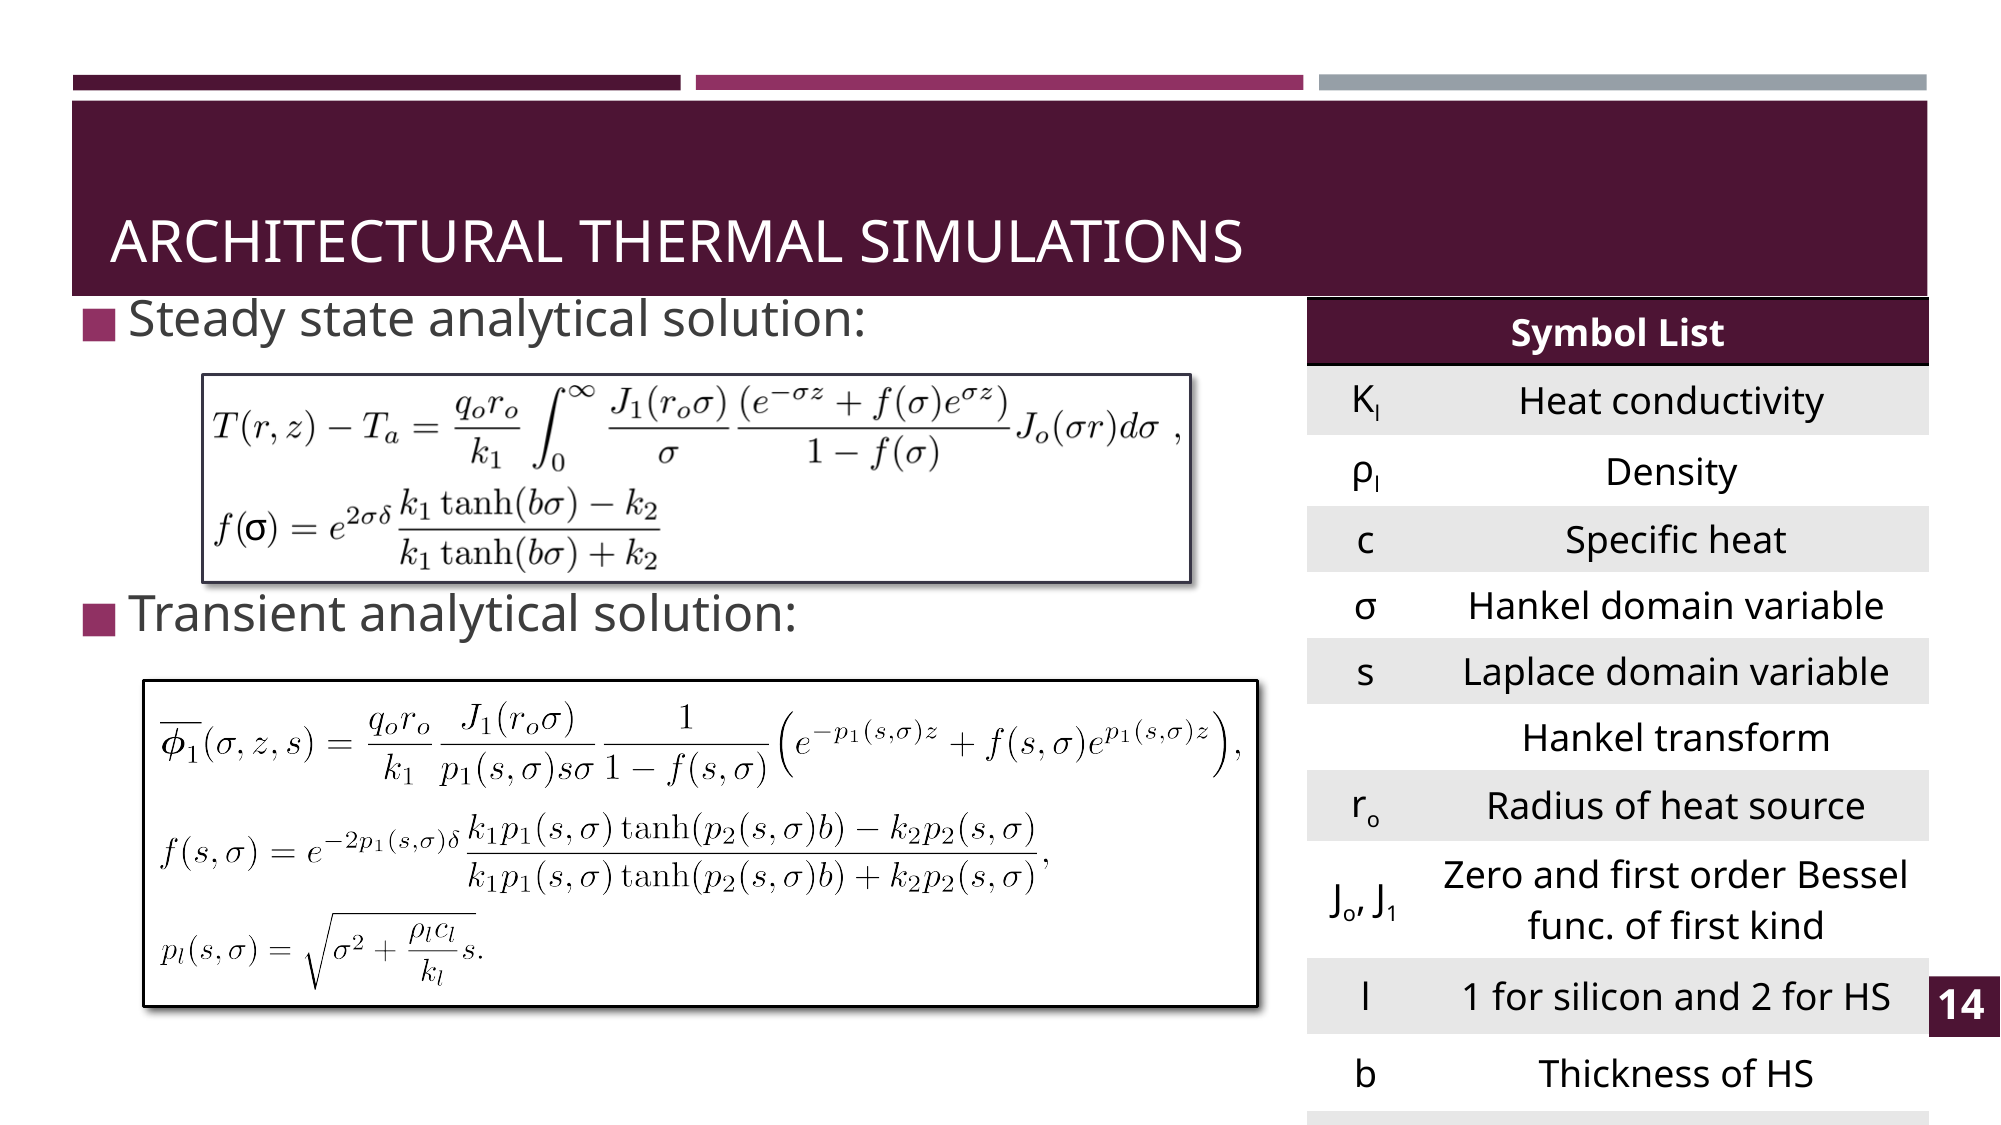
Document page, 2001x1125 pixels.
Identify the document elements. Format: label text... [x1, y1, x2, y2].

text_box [196, 369, 1205, 597]
title ARCHITECTURAL THERMAL SIMULATIONS [95, 115, 1905, 282]
list Steady state analytical solution: Transient analytical solution: [63, 148, 1308, 779]
slide_number 14 [1827, 976, 2000, 1037]
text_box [143, 680, 1258, 1007]
